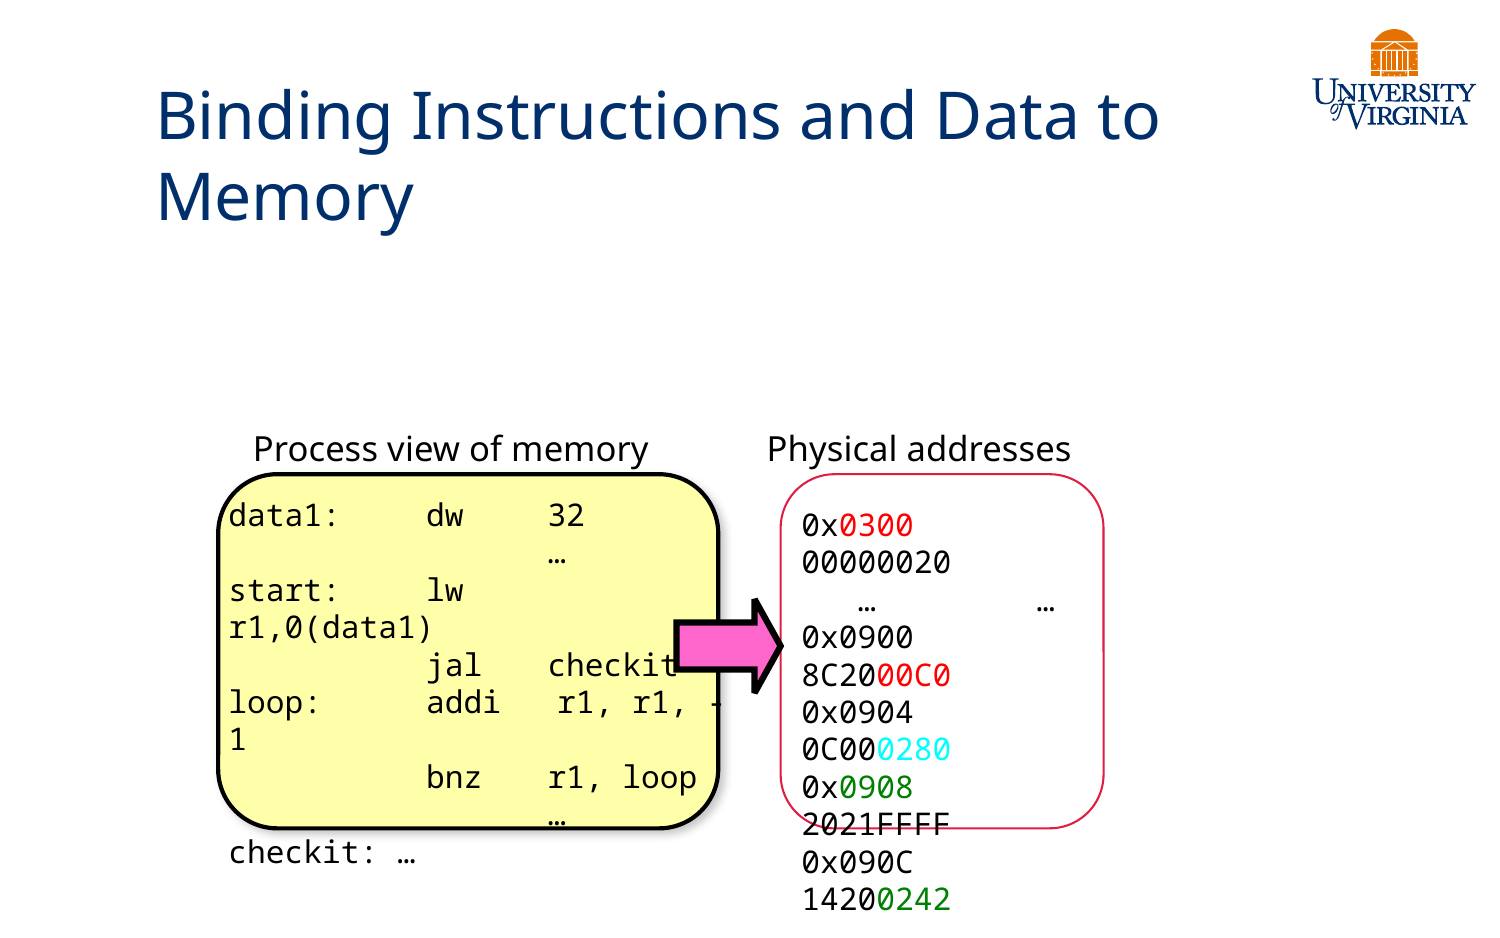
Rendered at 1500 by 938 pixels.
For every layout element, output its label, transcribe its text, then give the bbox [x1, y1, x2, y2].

text_box [239, 474, 676, 488]
title Binding Instructions and Data to Memory [140, 67, 1338, 245]
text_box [676, 419, 1114, 829]
text_box data1: dw 32 … start: lw r1,0(data1) jal checkit loop: addi r1, r1, -1 bnz r1, loop … checkit: … [197, 488, 739, 876]
text_box Process view of memory [238, 419, 664, 476]
